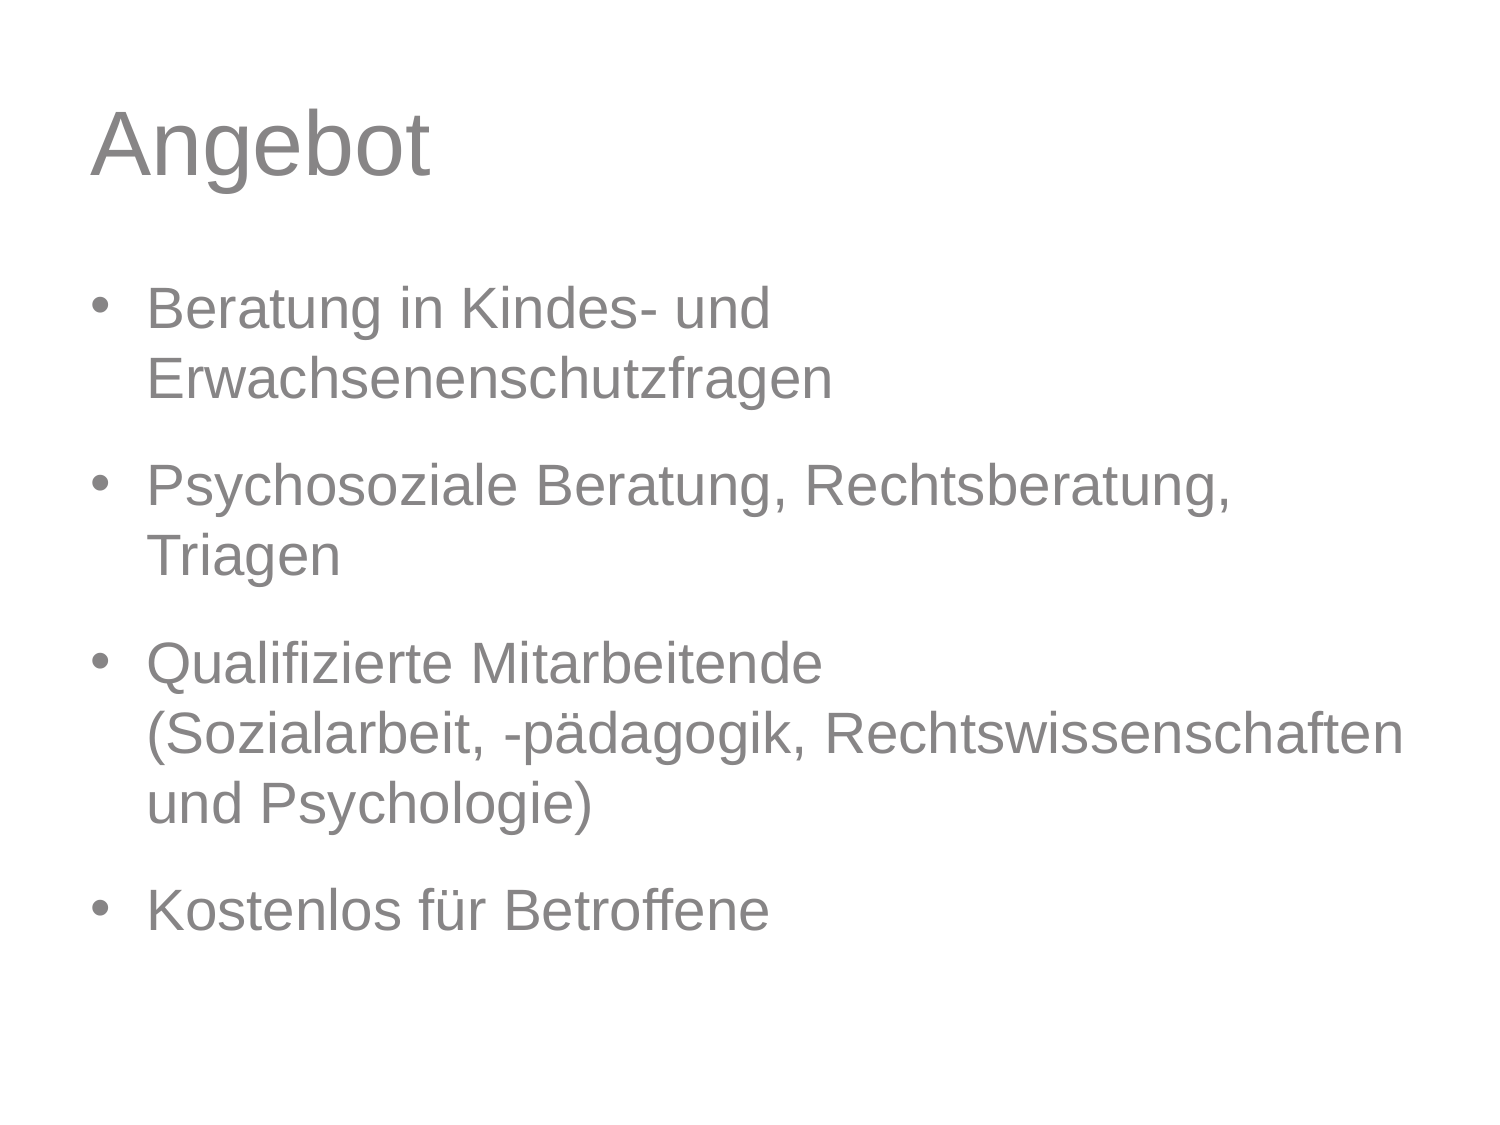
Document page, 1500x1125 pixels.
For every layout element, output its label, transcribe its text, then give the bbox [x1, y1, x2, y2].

list Beratung in Kindes- und Erwachsenenschutzfragen Psychosoziale Beratung, Rechtsberatung, Triagen Qualifizierte Mitarbeitende (Sozialarbeit, -pädagogik, Rechtswissenschaften und Psychologie) Kostenlos für Betroffene [75, 262, 1425, 1005]
title Angebot [75, 45, 1459, 233]
